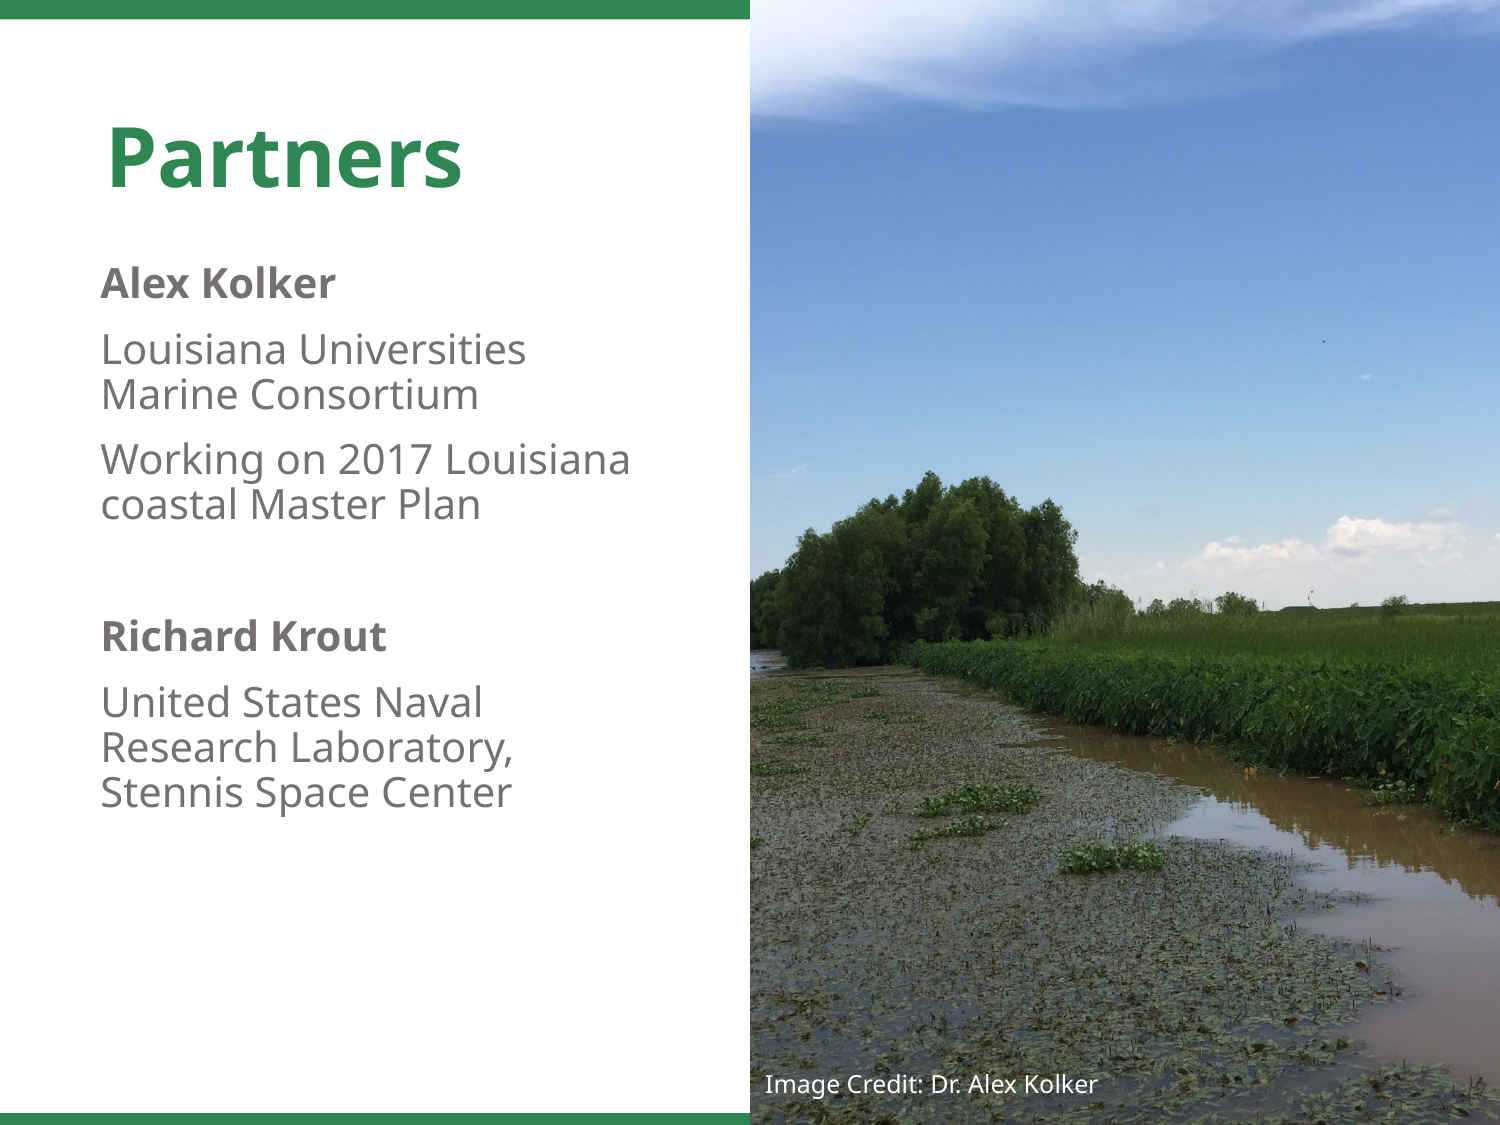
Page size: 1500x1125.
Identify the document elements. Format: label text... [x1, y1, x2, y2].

list Partners [90, 104, 675, 213]
picture [749, 0, 1500, 1125]
list Alex Kolker Louisiana Universities Marine Consortium Working on 2017 Louisiana coastal Master Plan Richard Krout United States Naval Research Laboratory, Stennis Space Center [85, 254, 675, 1016]
